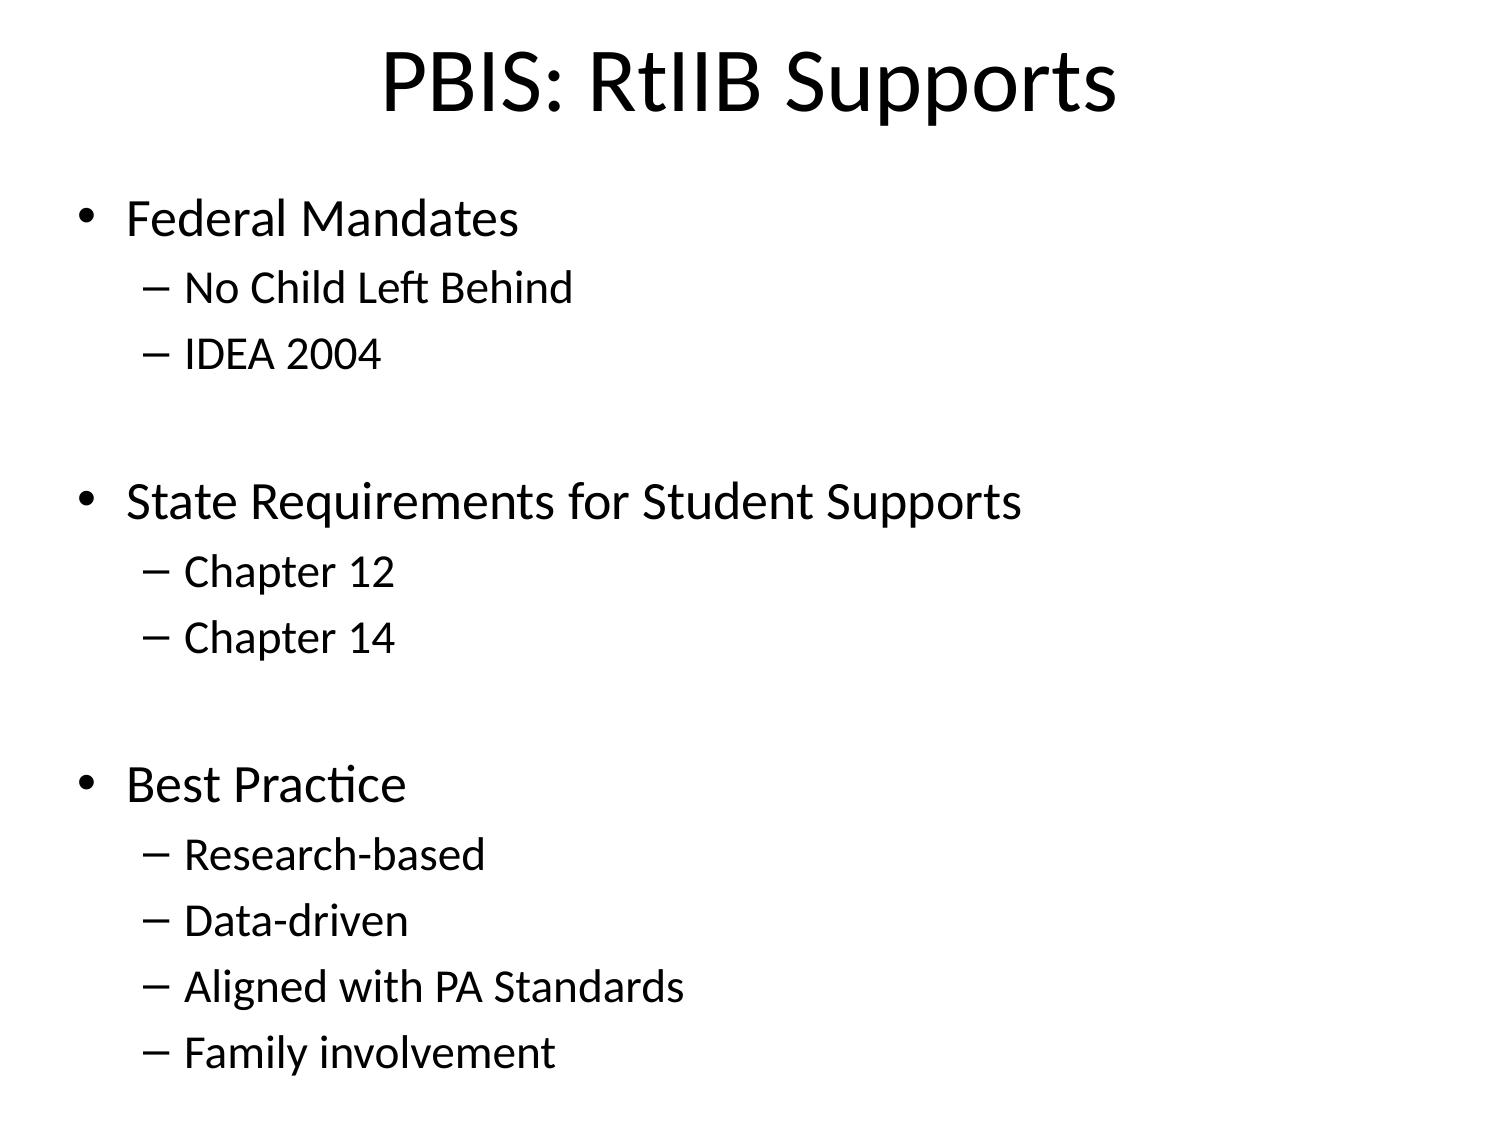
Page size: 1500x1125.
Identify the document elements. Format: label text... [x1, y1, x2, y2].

list Federal Mandates No Child Left Behind IDEA 2004 State Requirements for Student Supports Chapter 12 Chapter 14 Best Practice Research-based Data-driven Aligned with PA Standards Family involvement [62, 174, 1425, 1088]
title PBIS: RtIIB Supports [75, 0, 1425, 150]
